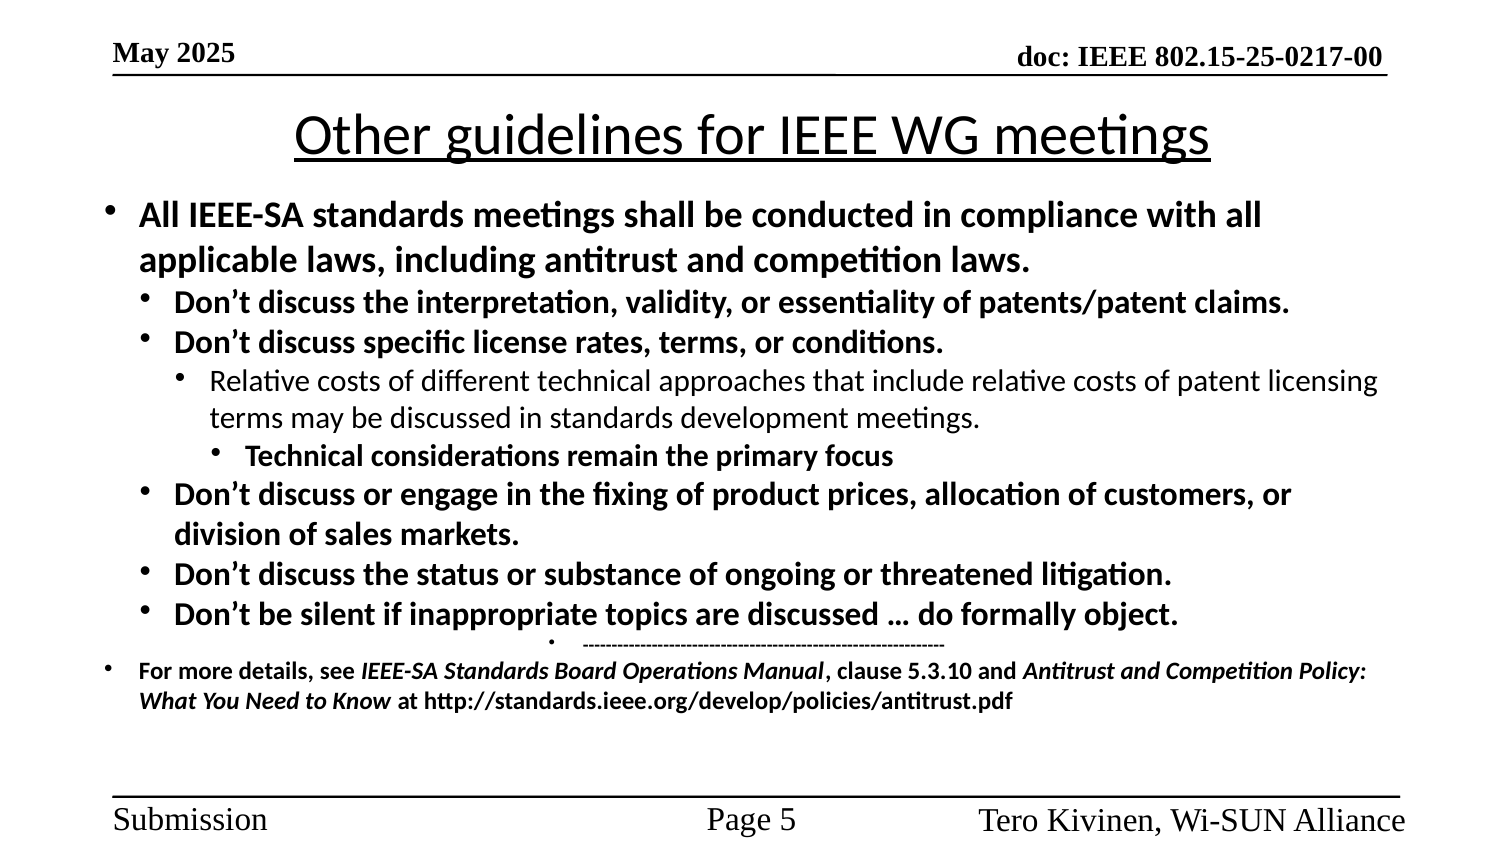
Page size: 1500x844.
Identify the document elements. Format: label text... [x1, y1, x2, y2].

text_box All IEEE-SA standards meetings shall be conducted in compliance with all applicable laws, including antitrust and competition laws. Don’t discuss the interpretation, validity, or essentiality of patents/patent claims. Don’t discuss specific license rates, terms, or conditions. Relative costs of different technical approaches that include relative costs of patent licensing terms may be discussed in standards development meetings. Technical considerations remain the primary focus Don’t discuss or engage in the fixing of product prices, allocation of customers, or division of sales markets. Don’t discuss the status or substance of ongoing or threatened litigation. Don’t be silent if inappropriate topics are discussed … do formally object. --------------------------------------------------------------- For more details, see IEEE-SA Standards Board Operations Manual, clause 5.3.10 and Antitrust and Competition Policy: What You Need to Know at http://standards.ieee.org/develop/policies/antitrust.pdf [88, 183, 1417, 797]
text_box Other guidelines for IEEE WG meetings [118, 79, 1388, 183]
